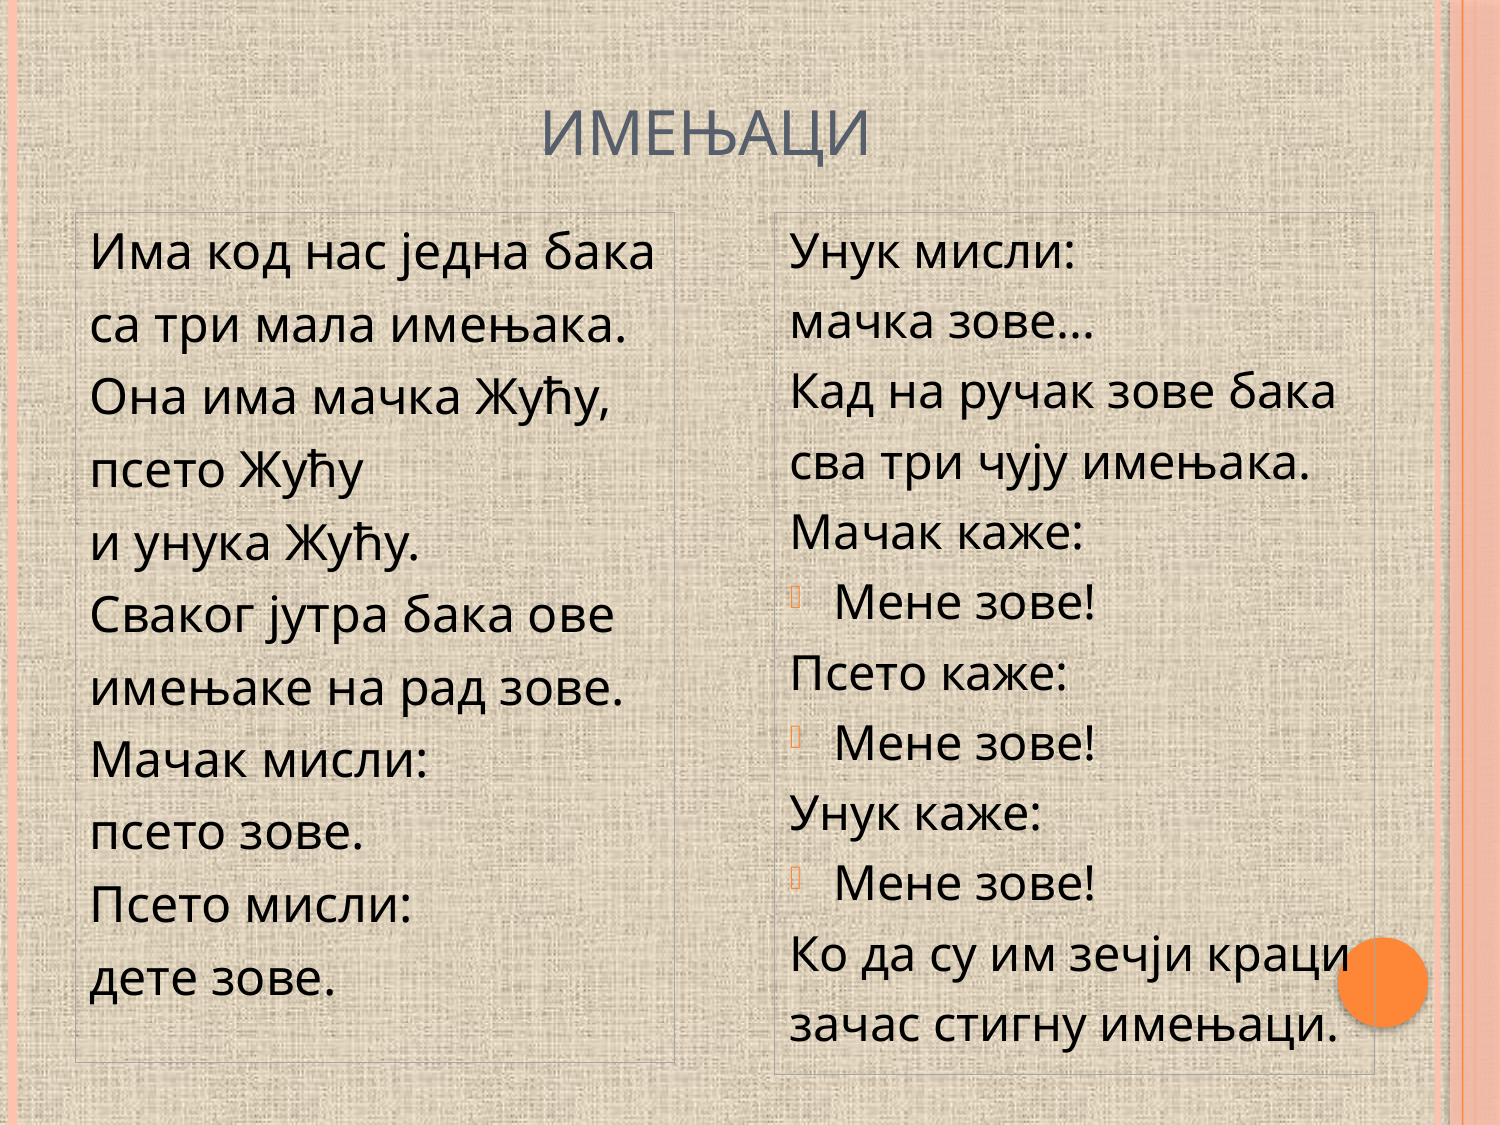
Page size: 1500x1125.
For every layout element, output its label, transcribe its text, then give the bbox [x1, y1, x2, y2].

title Имењаци [75, 45, 1338, 175]
list Има код нас једна бака са три мала имењака. Она има мачка Жућу, псето Жућу и унука Жућу. Сваког јутра бака ове имењаке на рад зове. Мачак мисли: псето зове. Псето мисли: дете зове. [75, 212, 675, 1063]
list Унук мисли: мачка зове... Кад на ручак зове бака сва три чују имењака. Мачак каже: Мене зове! Псето каже: Мене зове! Унук каже: Мене зове! Ко да су им зечји краци зачас стигну имењаци. [774, 212, 1375, 1075]
picture [1441, 0, 1449, 1125]
picture [18, 0, 1434, 1125]
picture [0, 0, 7, 1125]
